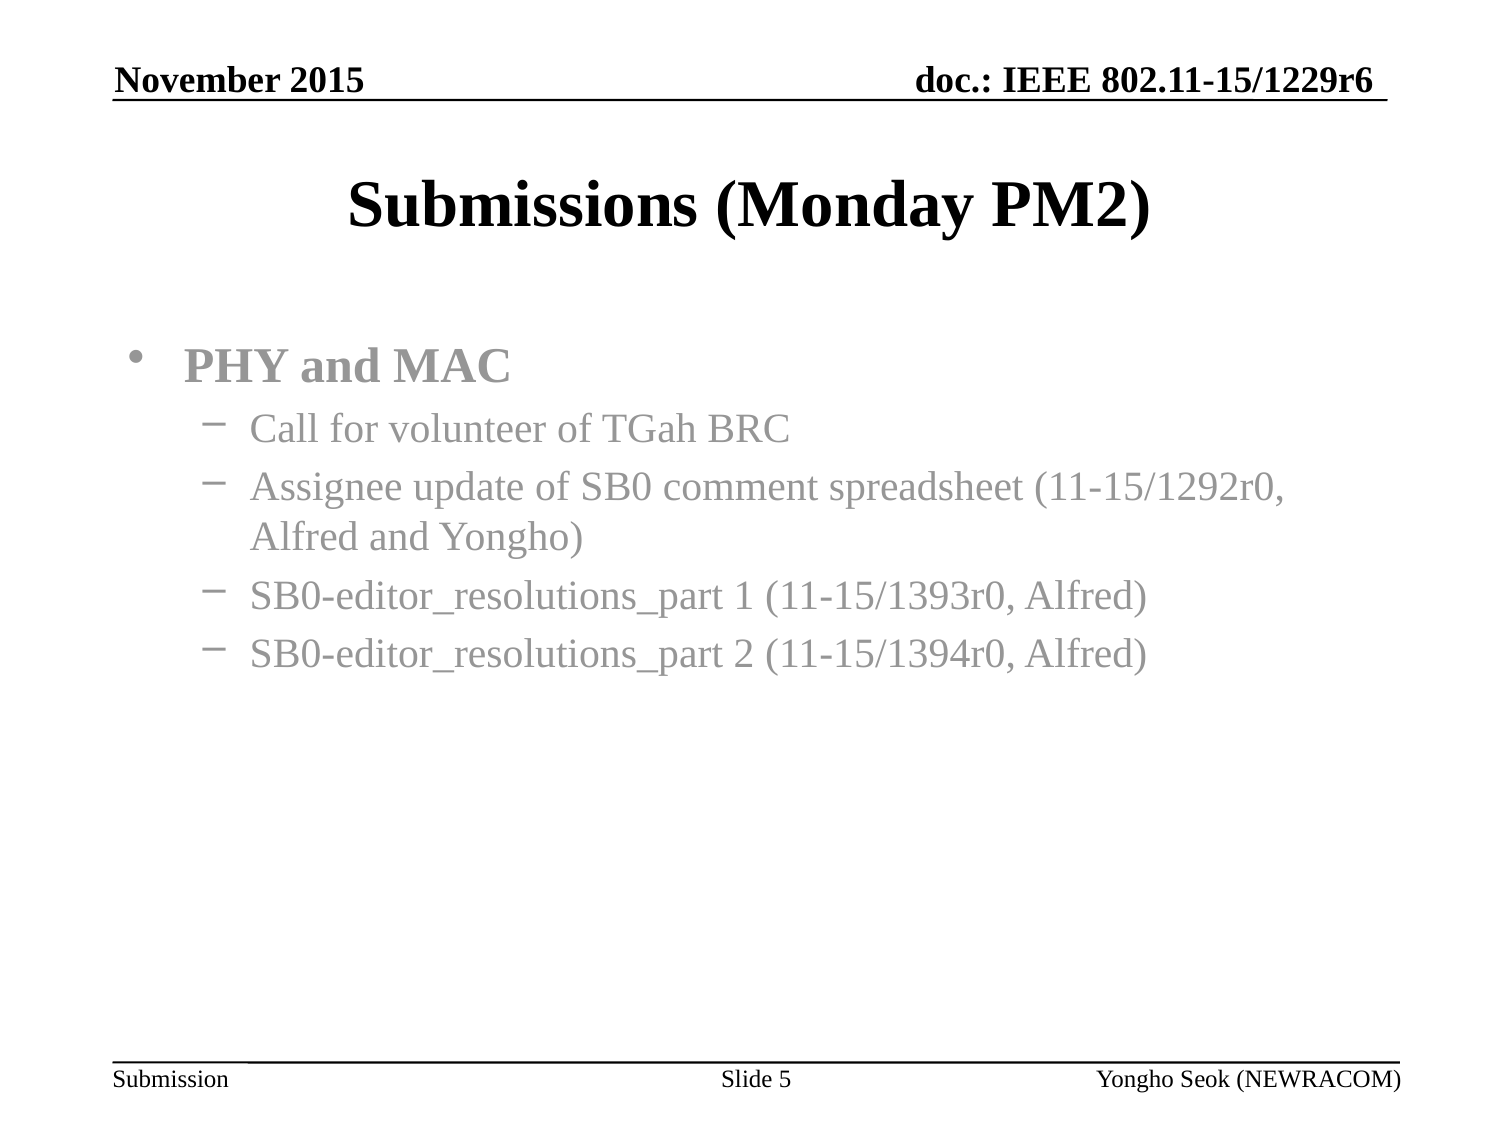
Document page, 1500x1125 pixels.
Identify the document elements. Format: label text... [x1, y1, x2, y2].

list PHY and MAC Call for volunteer of TGah BRC Assignee update of SB0 comment spreadsheet (11-15/1292r0, Alfred and Yongho) SB0-editor_resolutions_part 1 (11-15/1393r0, Alfred) SB0-editor_resolutions_part 2 (11-15/1394r0, Alfred) [112, 324, 1388, 1001]
title Submissions (Monday PM2) [112, 112, 1388, 288]
footer Yongho Seok (NEWRACOM) [1088, 1061, 1402, 1093]
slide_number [114, 54, 368, 101]
slide_number Slide 5 [712, 1061, 800, 1093]
